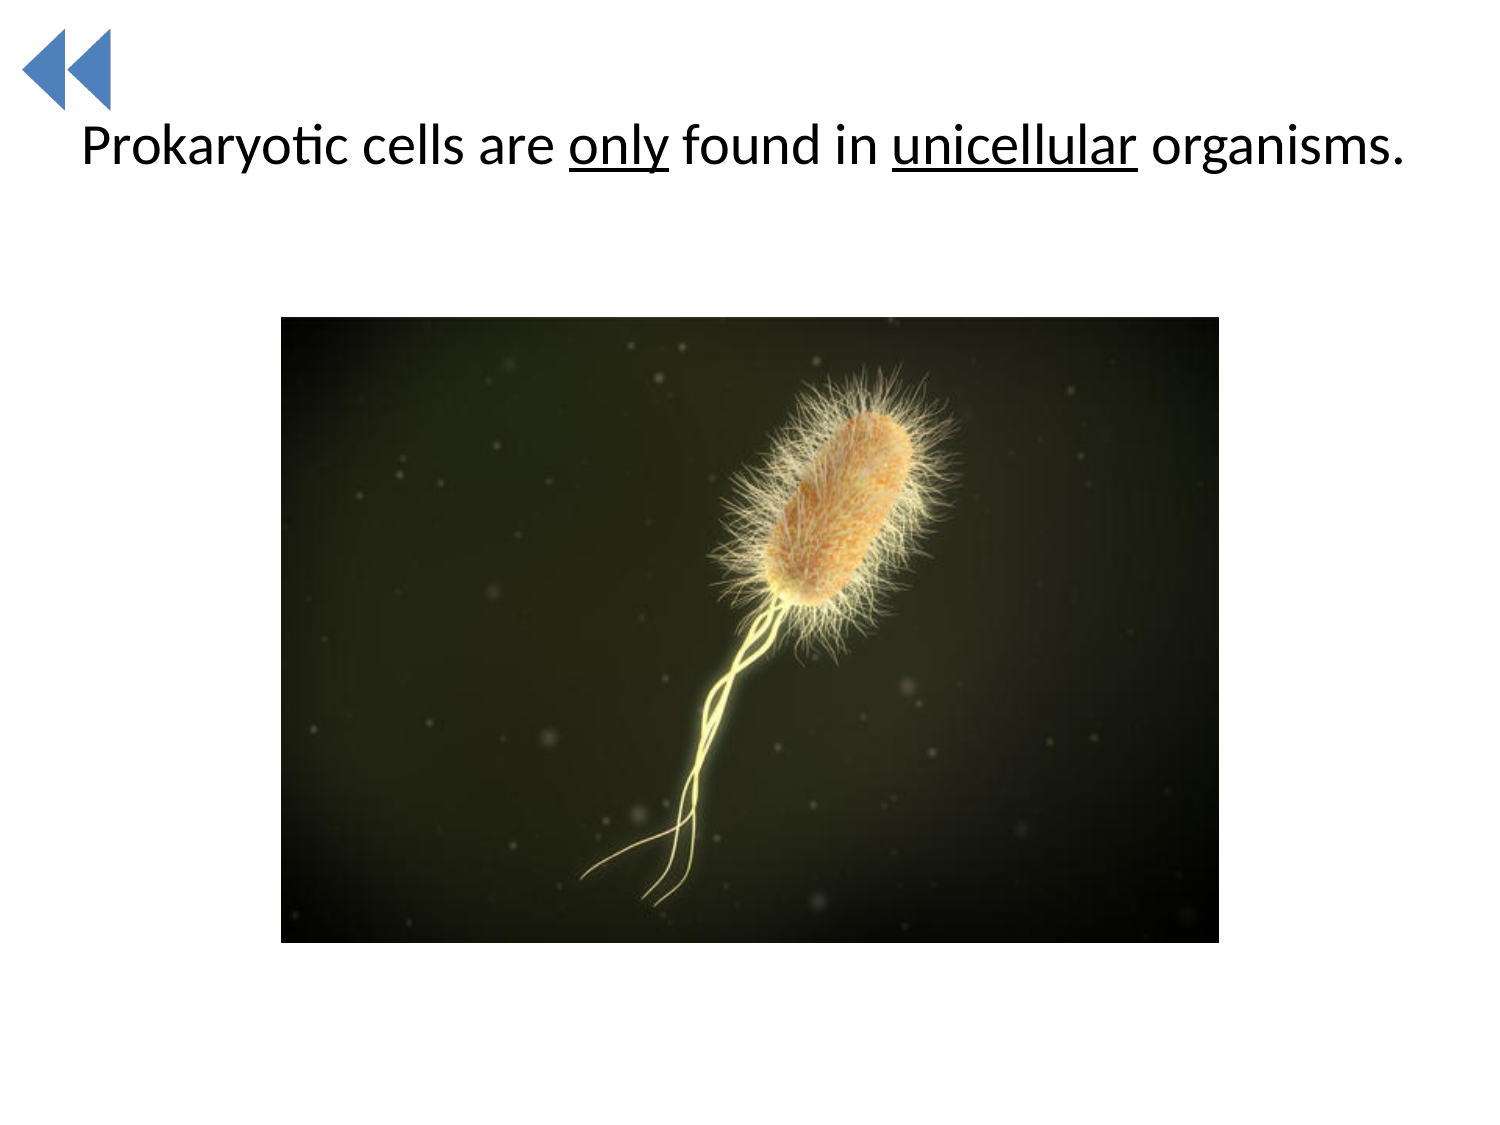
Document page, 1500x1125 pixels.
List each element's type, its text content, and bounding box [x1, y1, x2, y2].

picture [281, 316, 1219, 943]
text_box [0, 0, 140, 140]
text_box Prokaryotic cells are only found in unicellular organisms. [66, 98, 1434, 184]
